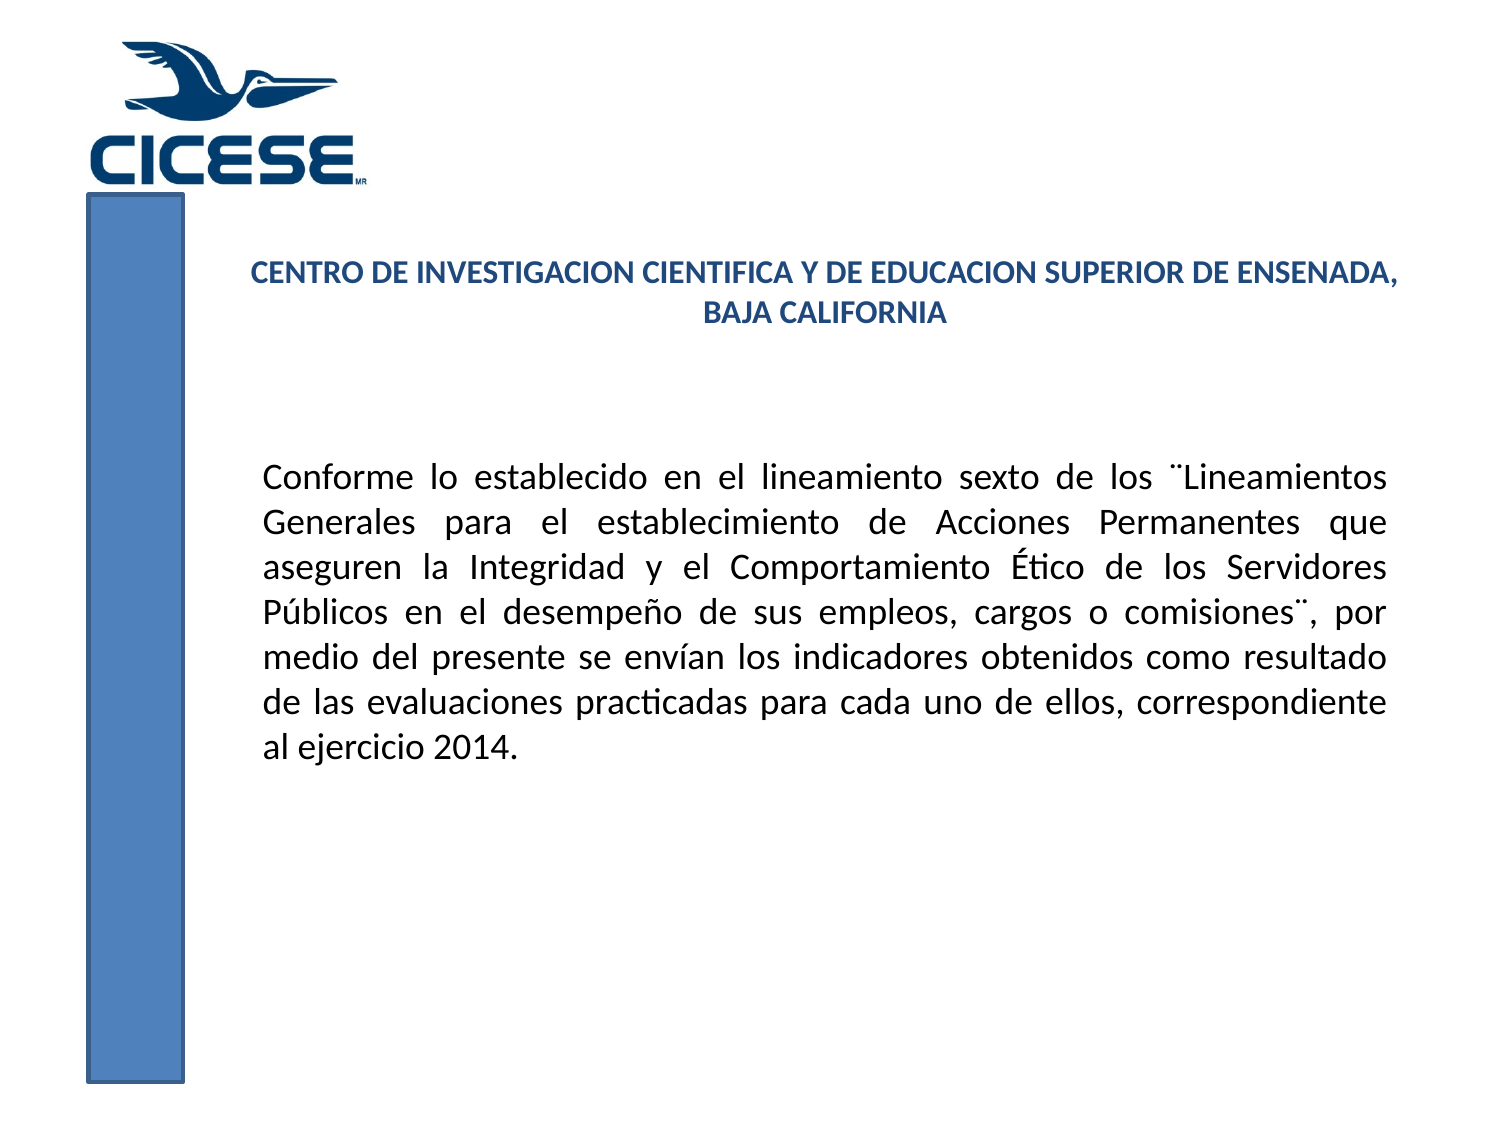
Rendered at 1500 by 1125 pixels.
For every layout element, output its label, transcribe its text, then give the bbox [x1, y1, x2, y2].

picture [86, 35, 371, 191]
text_box [86, 197, 185, 1084]
text_box CENTRO DE INVESTIGACION CIENTIFICA Y DE EDUCACION SUPERIOR DE ENSENADA, BAJA CALIFORNIA [218, 242, 1433, 337]
text_box Conforme lo establecido en el lineamiento sexto de los ¨Lineamientos Generales para el establecimiento de Acciones Permanentes que aseguren la Integridad y el Comportamiento Ético de los Servidores Públicos en el desempeño de sus empleos, cargos o comisiones¨, por medio del presente se envían los indicadores obtenidos como resultado de las evaluaciones practicadas para cada uno de ellos, correspondiente al ejercicio 2014. [247, 444, 1404, 775]
